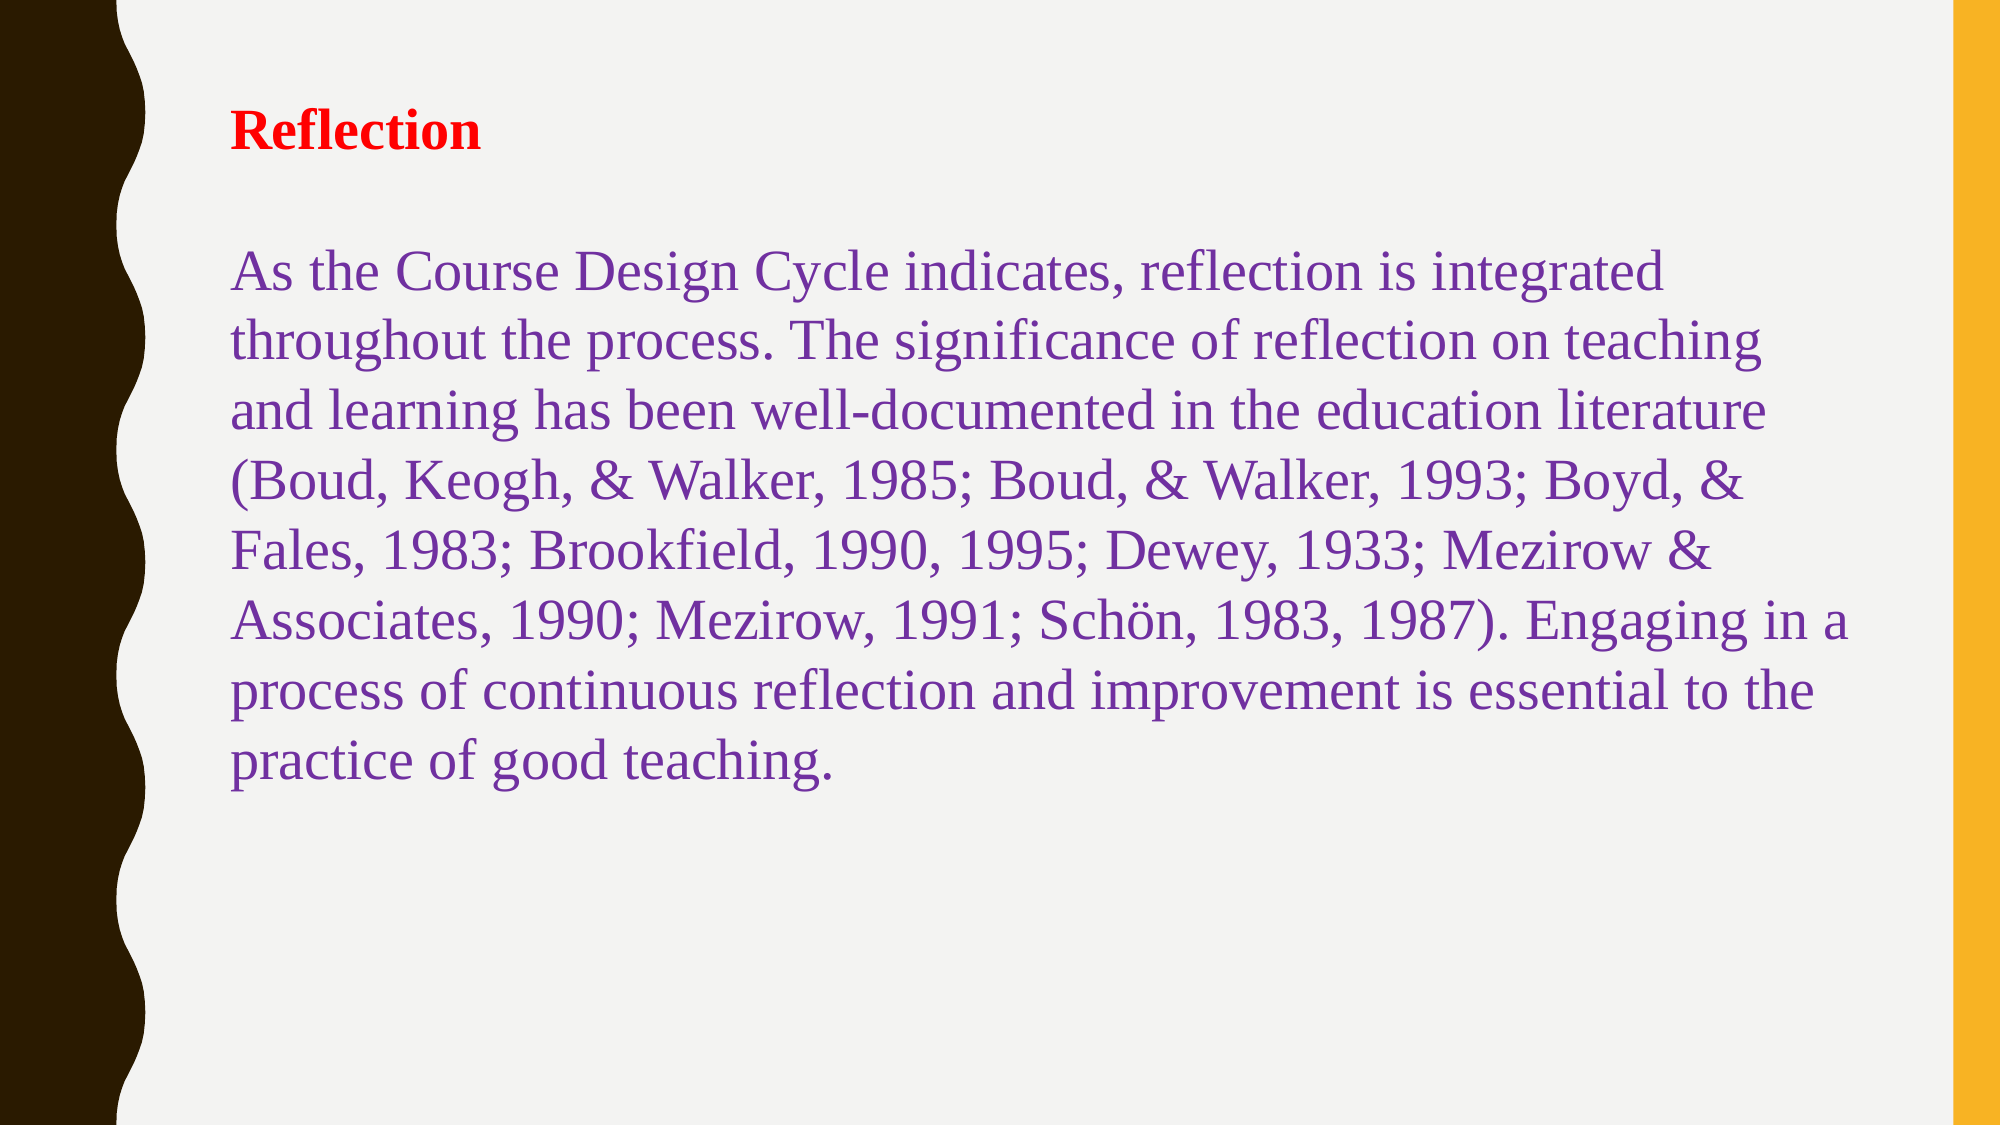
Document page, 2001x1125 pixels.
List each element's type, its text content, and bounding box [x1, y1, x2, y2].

text_box Reflection As the Course Design Cycle indicates, reflection is integrated throughout the process. The significance of reflection on teaching and learning has been well-documented in the education literature (Boud, Keogh, & Walker, 1985; Boud, & Walker, 1993; Boyd, & Fales, 1983; Brookfield, 1990, 1995; Dewey, 1933; Mezirow & Associates, 1990; Mezirow, 1991; Schön, 1983, 1987). Engaging in a process of continuous reflection and improvement is essential to the practice of good teaching. [215, 84, 1868, 799]
